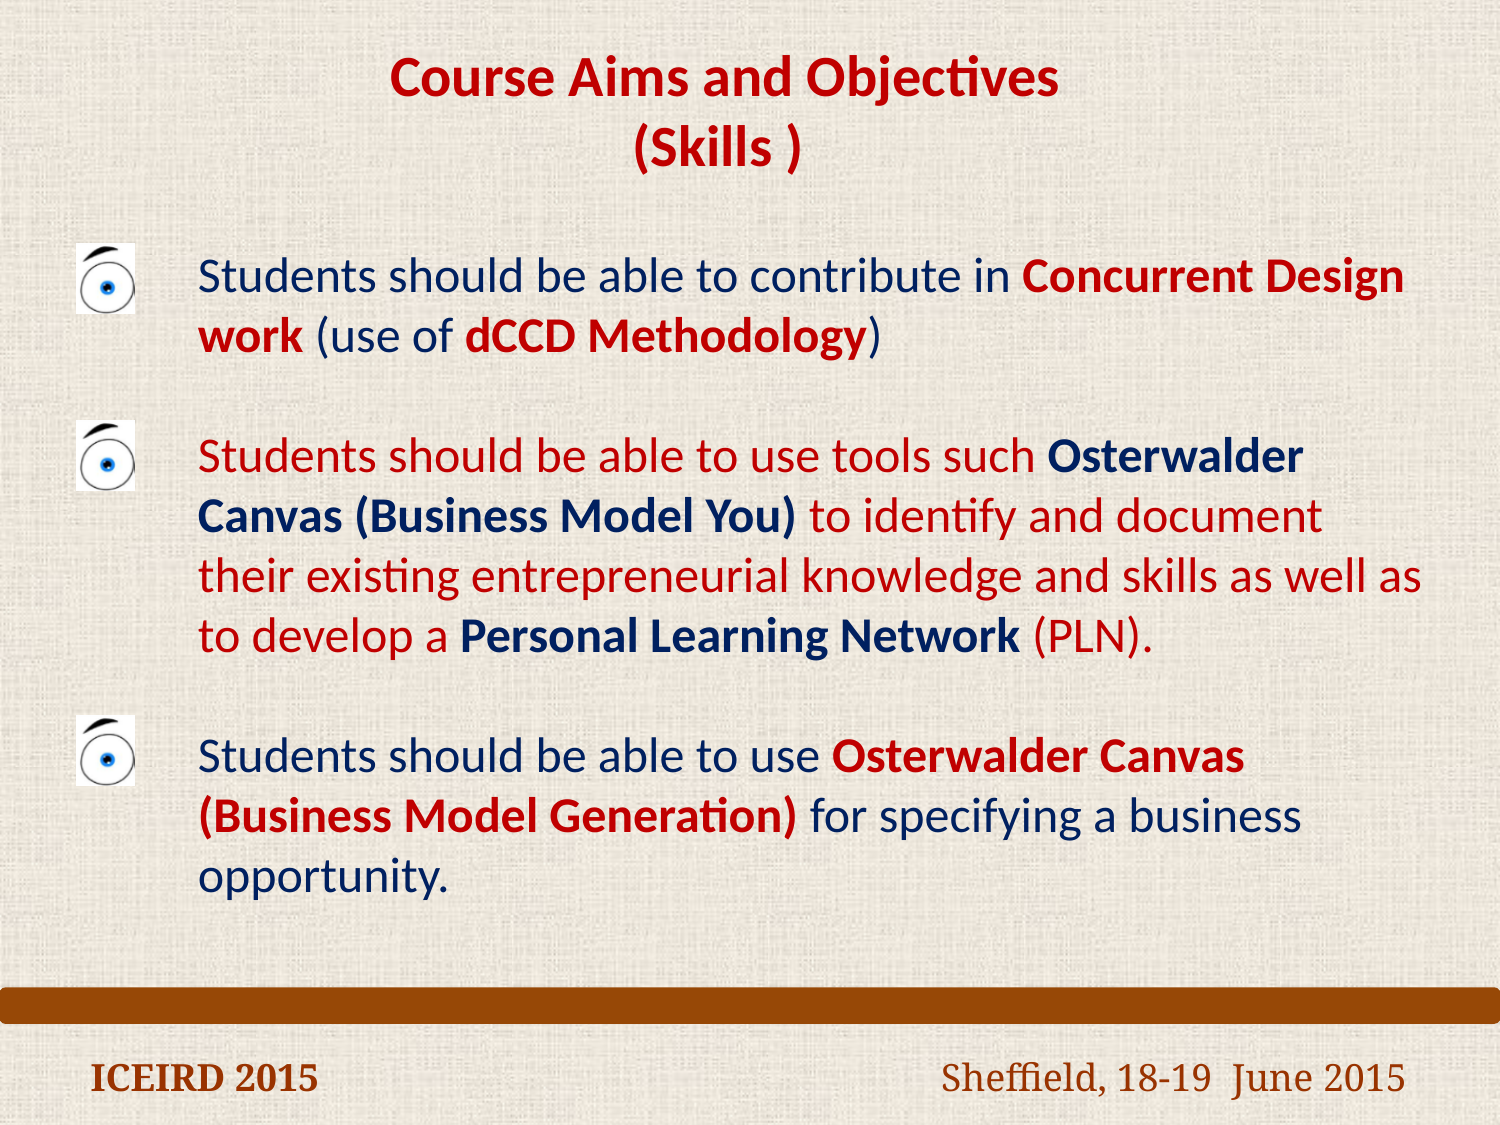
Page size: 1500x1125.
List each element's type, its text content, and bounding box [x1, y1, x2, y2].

text_box Students should be able to contribute in Concurrent Design work (use of dCCD Methodology) Students should be able to use tools such Osterwalder Canvas (Business Model You) to identify and document their existing entrepreneurial knowledge and skills as well as to develop a Personal Learning Network (PLN). Students should be able to use Osterwalder Canvas (Business Model Generation) for specifying a business opportunity. [183, 235, 1447, 917]
picture [76, 243, 135, 314]
text_box Course Aims and Objectives (Skills ) [370, 30, 1080, 188]
picture [76, 420, 135, 491]
slide_number [75, 1042, 425, 1103]
picture [76, 715, 135, 787]
text_box ICEIRD 2015 Sheffield, 18-19 June 2015 [17, 1046, 1483, 1108]
slide_number [1074, 1042, 1425, 1103]
text_box [0, 988, 1500, 1024]
